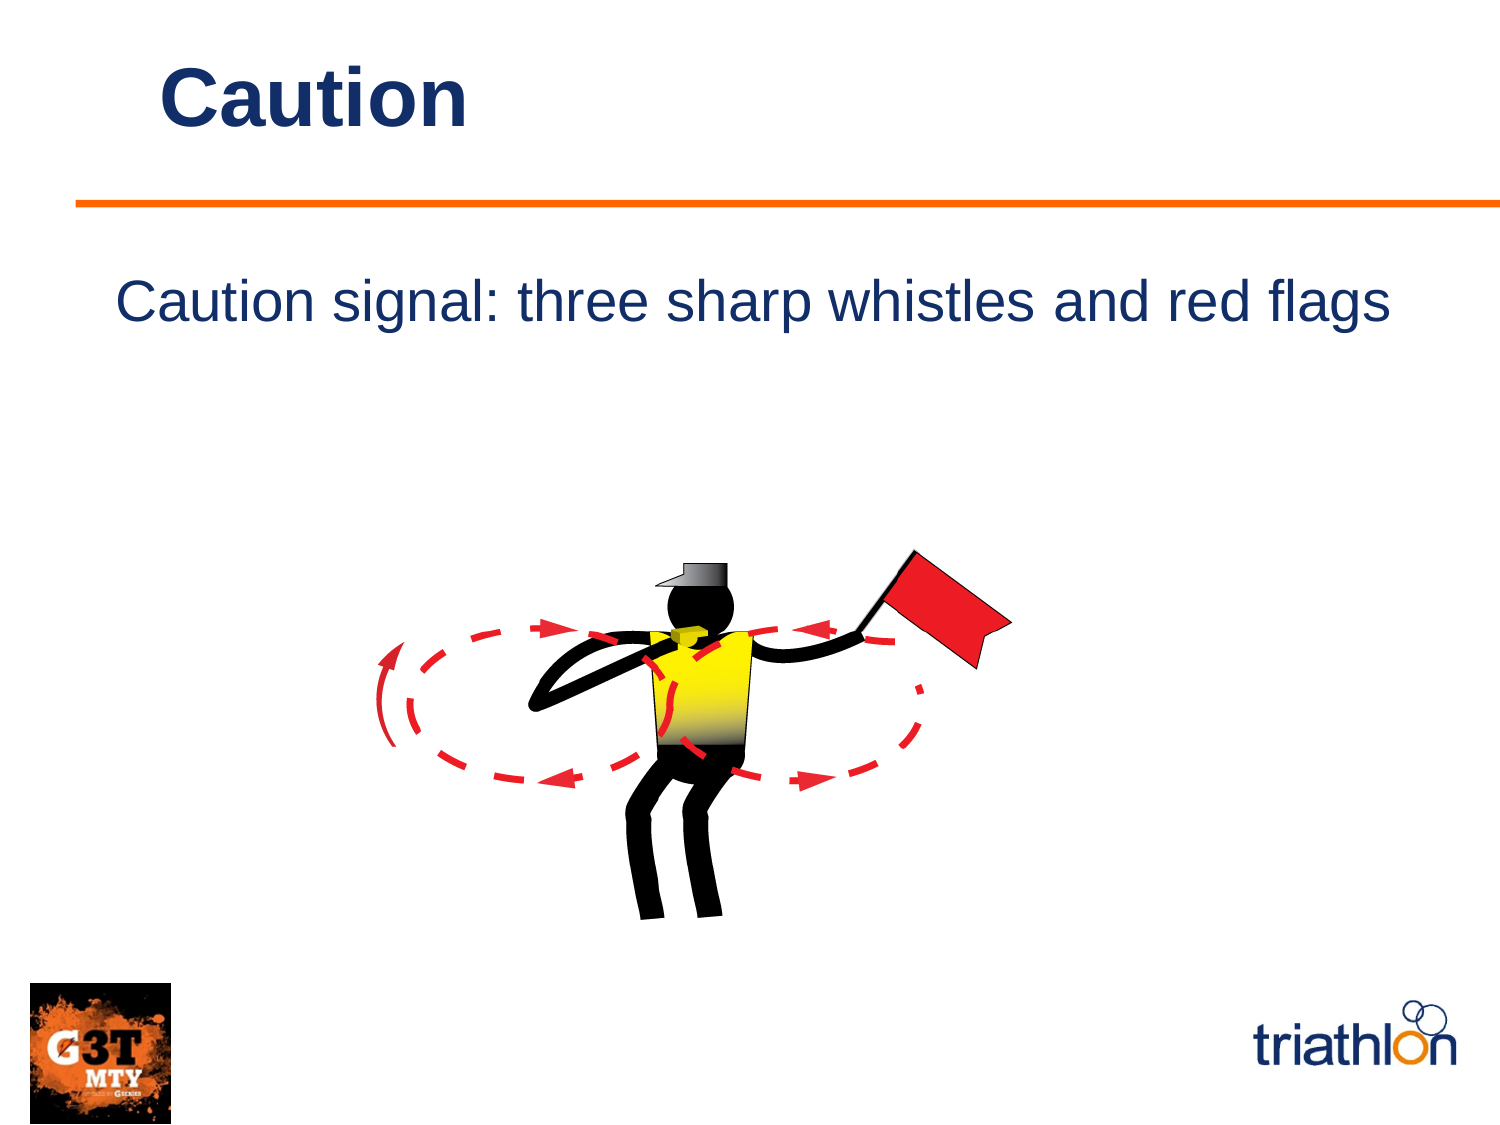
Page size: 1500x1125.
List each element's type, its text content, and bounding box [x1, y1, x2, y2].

picture [300, 396, 1137, 984]
title Caution [159, 42, 1465, 162]
picture [29, 982, 171, 1124]
text_box Caution signal: three sharp whistles and red flags [100, 255, 1407, 341]
picture [1246, 987, 1458, 1076]
